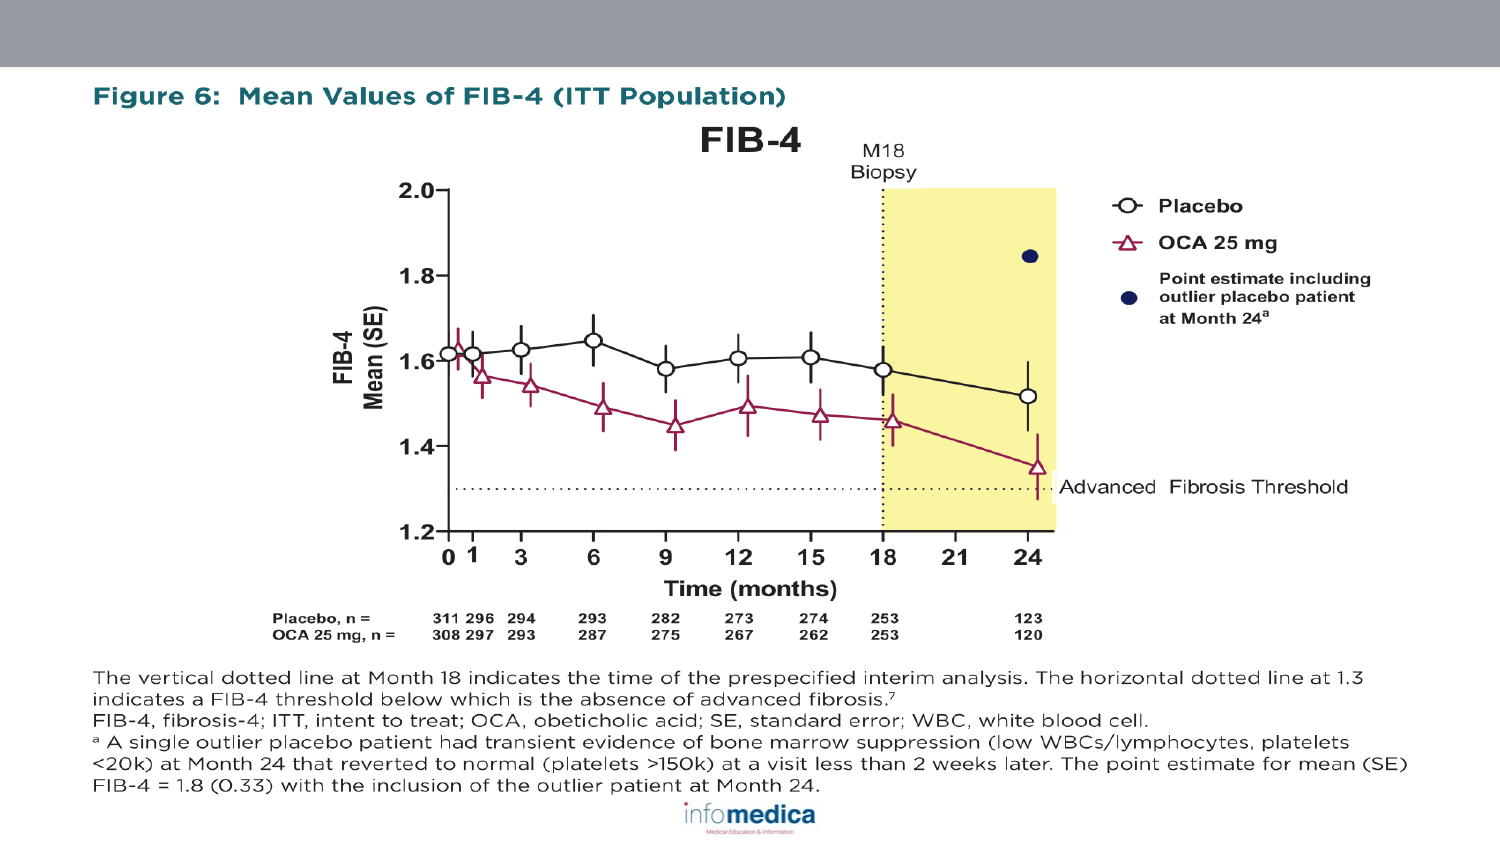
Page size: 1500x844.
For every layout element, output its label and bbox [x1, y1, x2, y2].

picture [85, 79, 1415, 839]
